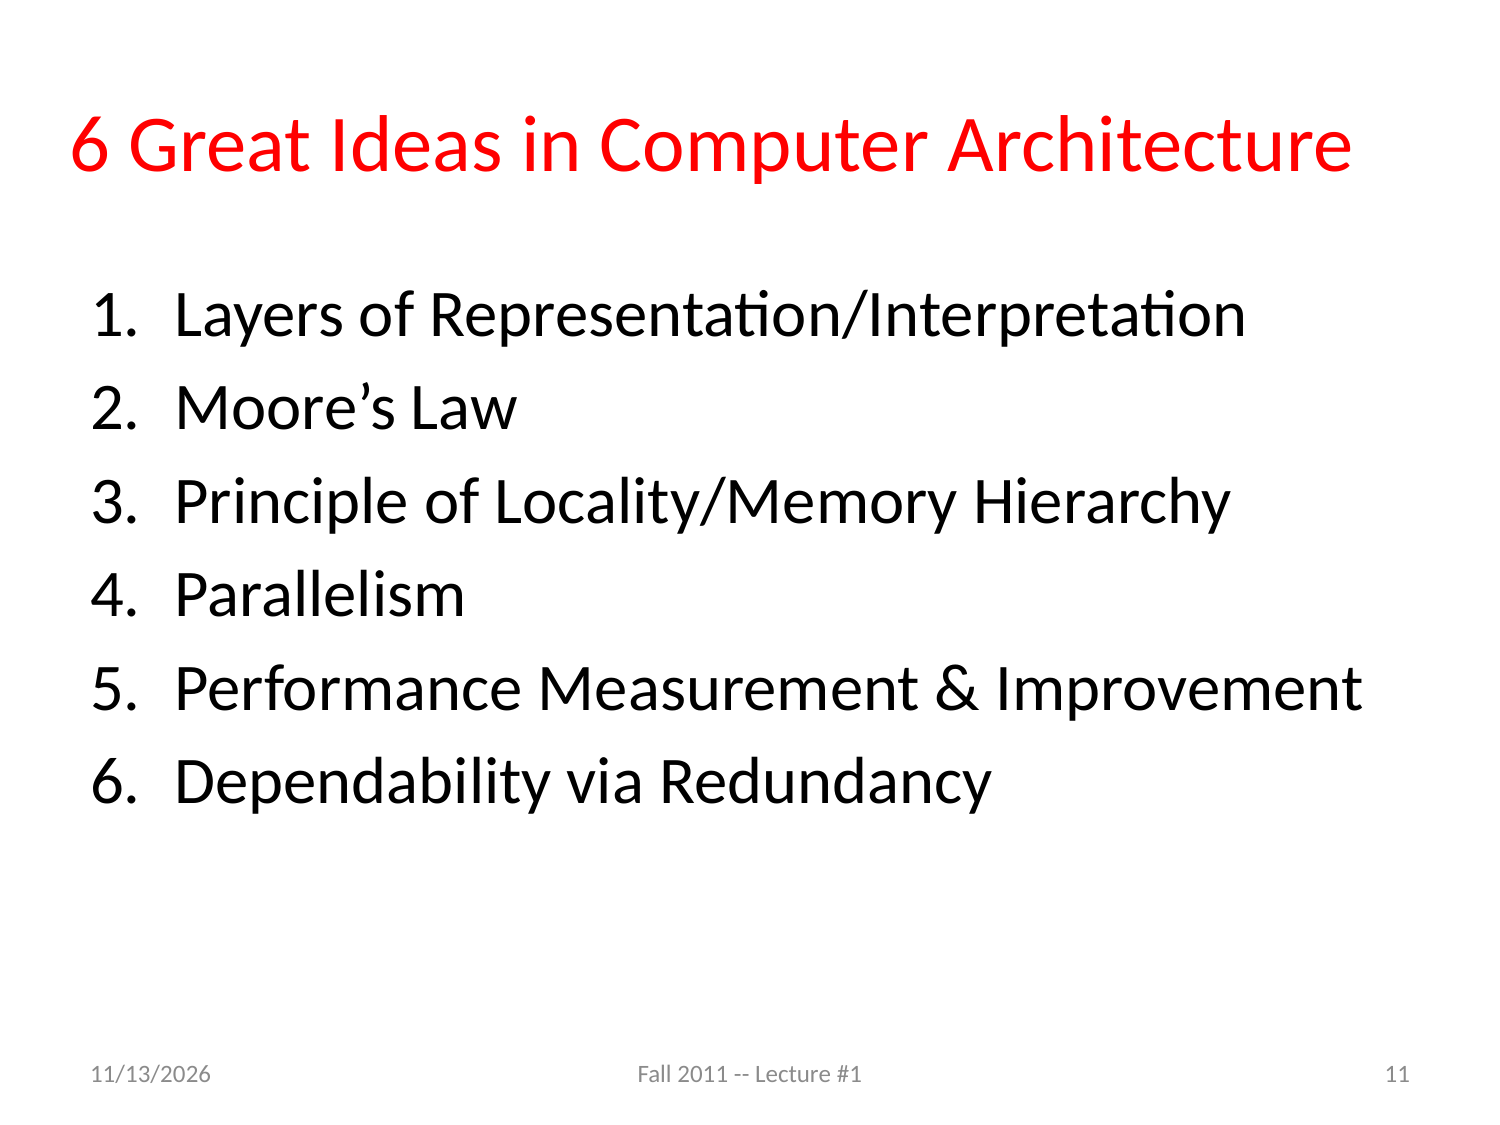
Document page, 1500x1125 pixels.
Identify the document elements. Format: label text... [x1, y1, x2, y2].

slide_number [75, 1042, 425, 1103]
footer Fall 2011 -- Lecture #1 [512, 1042, 988, 1103]
slide_number 11 [1074, 1042, 1425, 1103]
list Layers of Representation/Interpretation Moore’s Law Principle of Locality/Memory Hierarchy Parallelism Performance Measurement & Improvement Dependability via Redundancy [75, 262, 1425, 1005]
title 6 Great Ideas in Computer Architecture [0, 45, 1425, 233]
